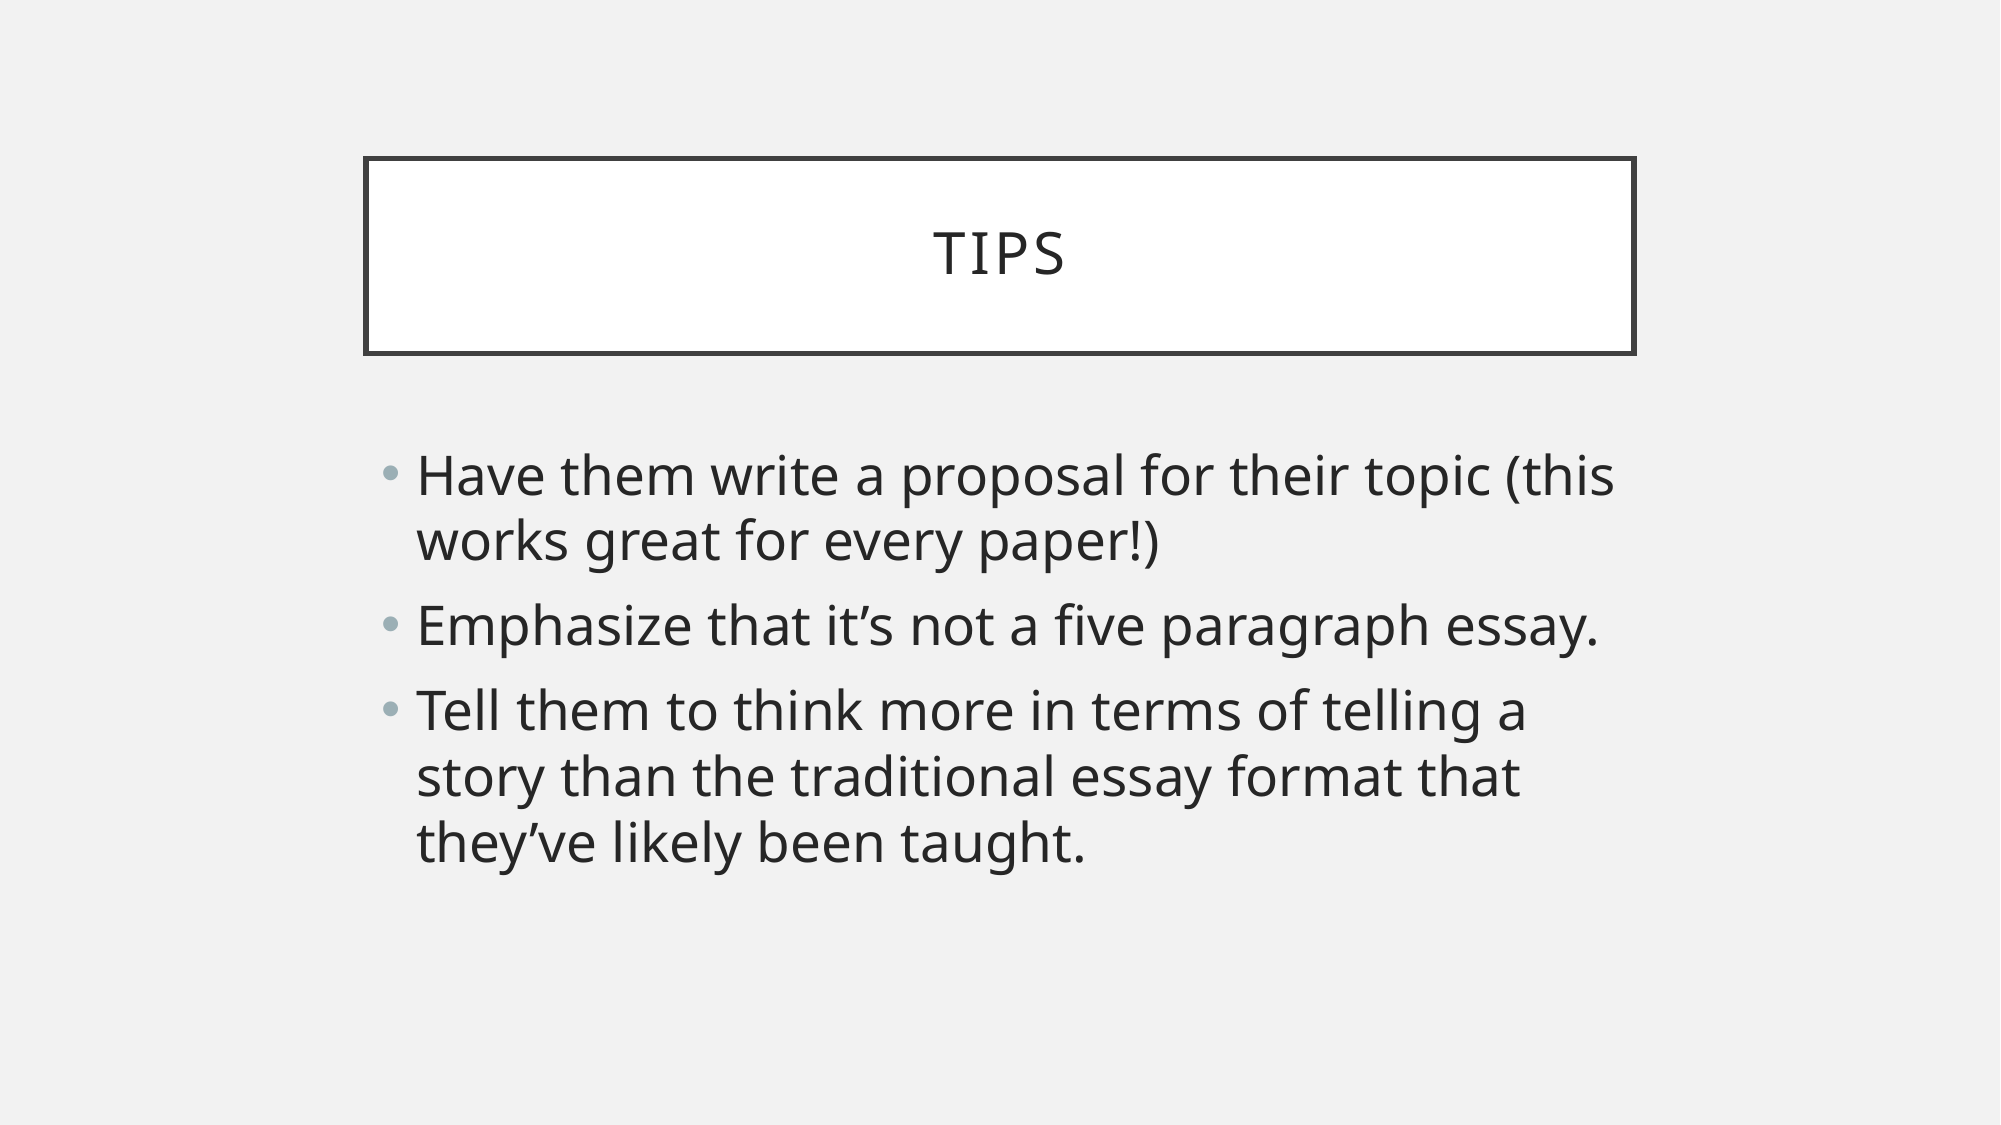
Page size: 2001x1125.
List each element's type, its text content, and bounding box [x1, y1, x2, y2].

list Have them write a proposal for their topic (this works great for every paper!) Emphasize that it’s not a five paragraph essay. Tell them to think more in terms of telling a story than the traditional essay format that they’ve likely been taught. [366, 432, 1634, 942]
title tips [363, 156, 1637, 356]
